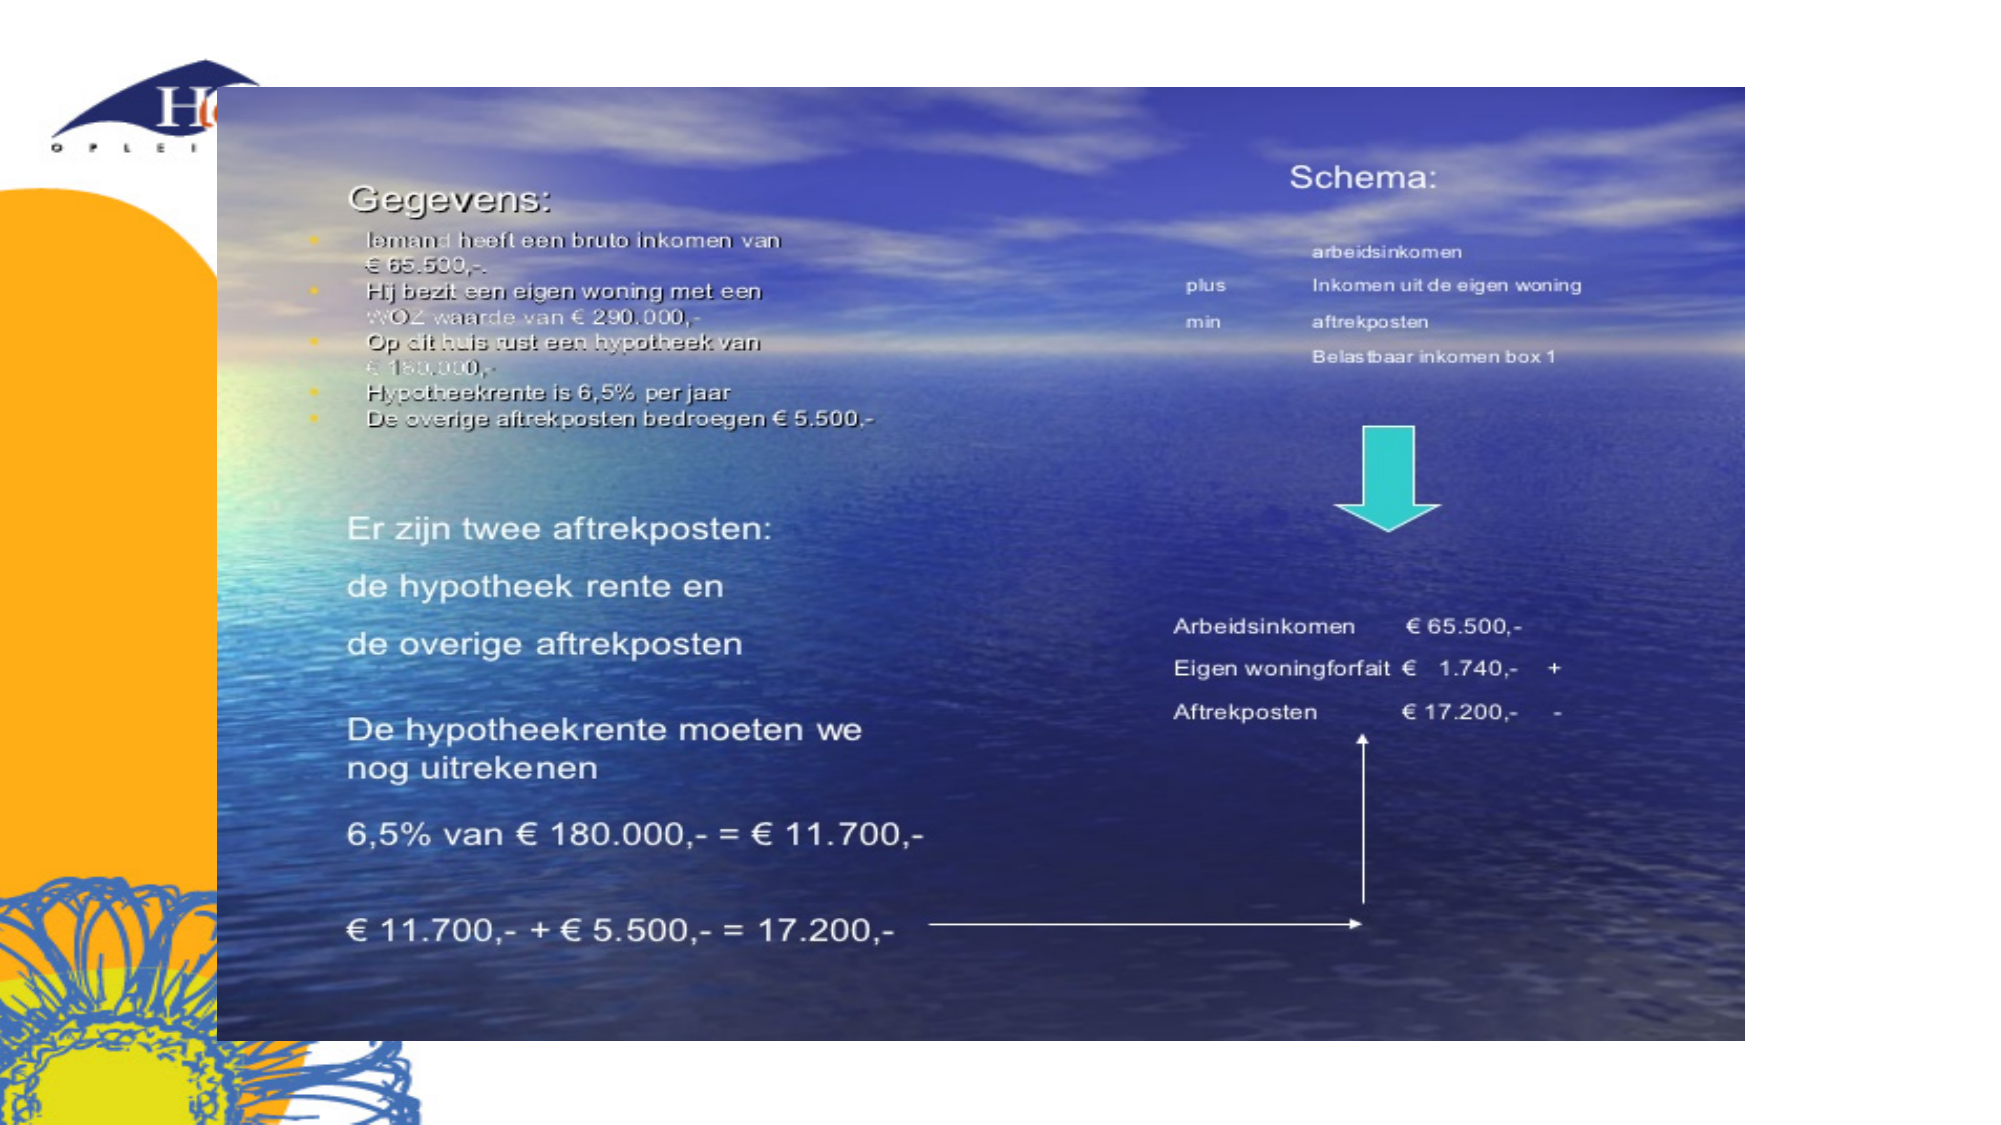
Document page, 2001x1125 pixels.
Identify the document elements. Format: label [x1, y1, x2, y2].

list [216, 87, 1745, 1042]
picture [0, 0, 2001, 1125]
